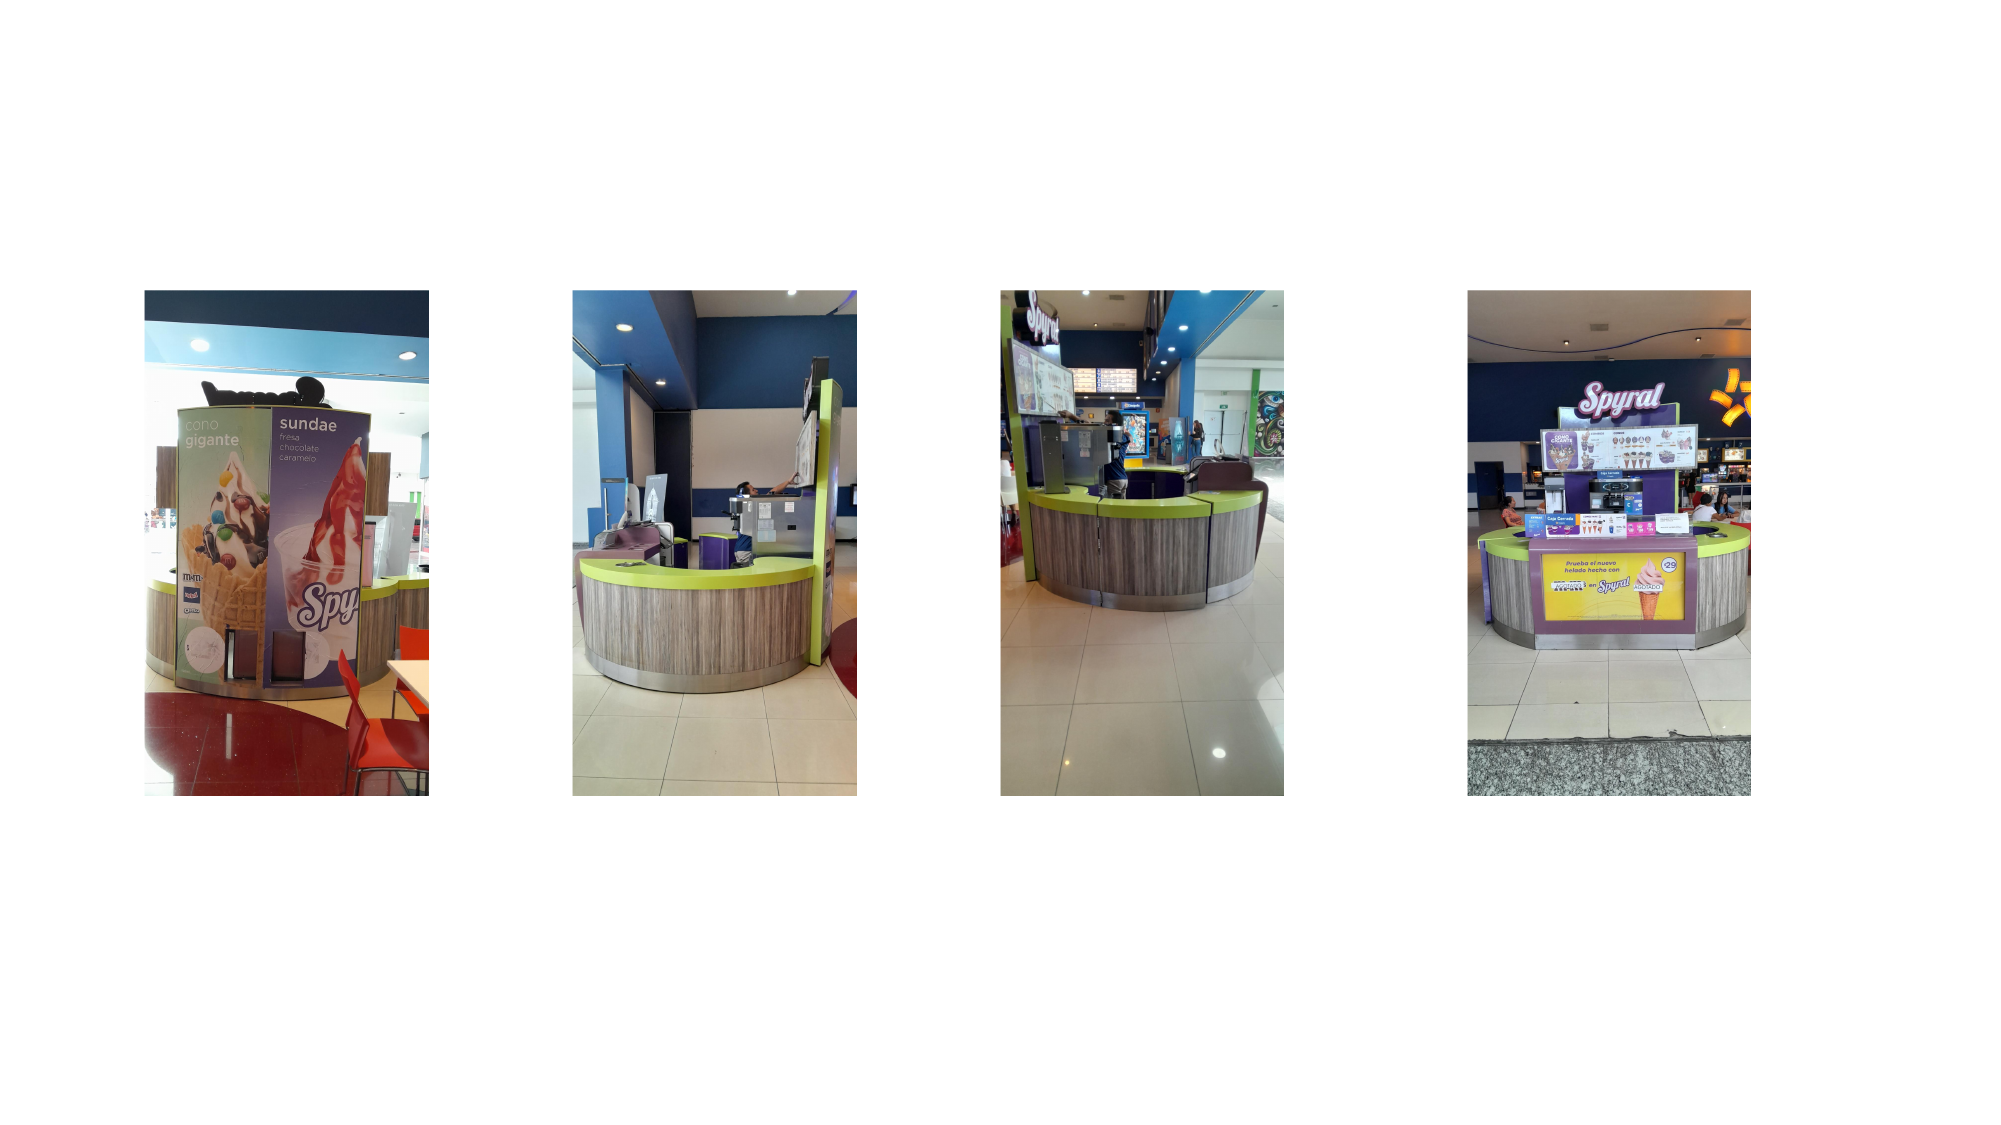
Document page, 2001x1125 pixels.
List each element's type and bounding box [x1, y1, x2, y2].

picture [33, 291, 1862, 796]
